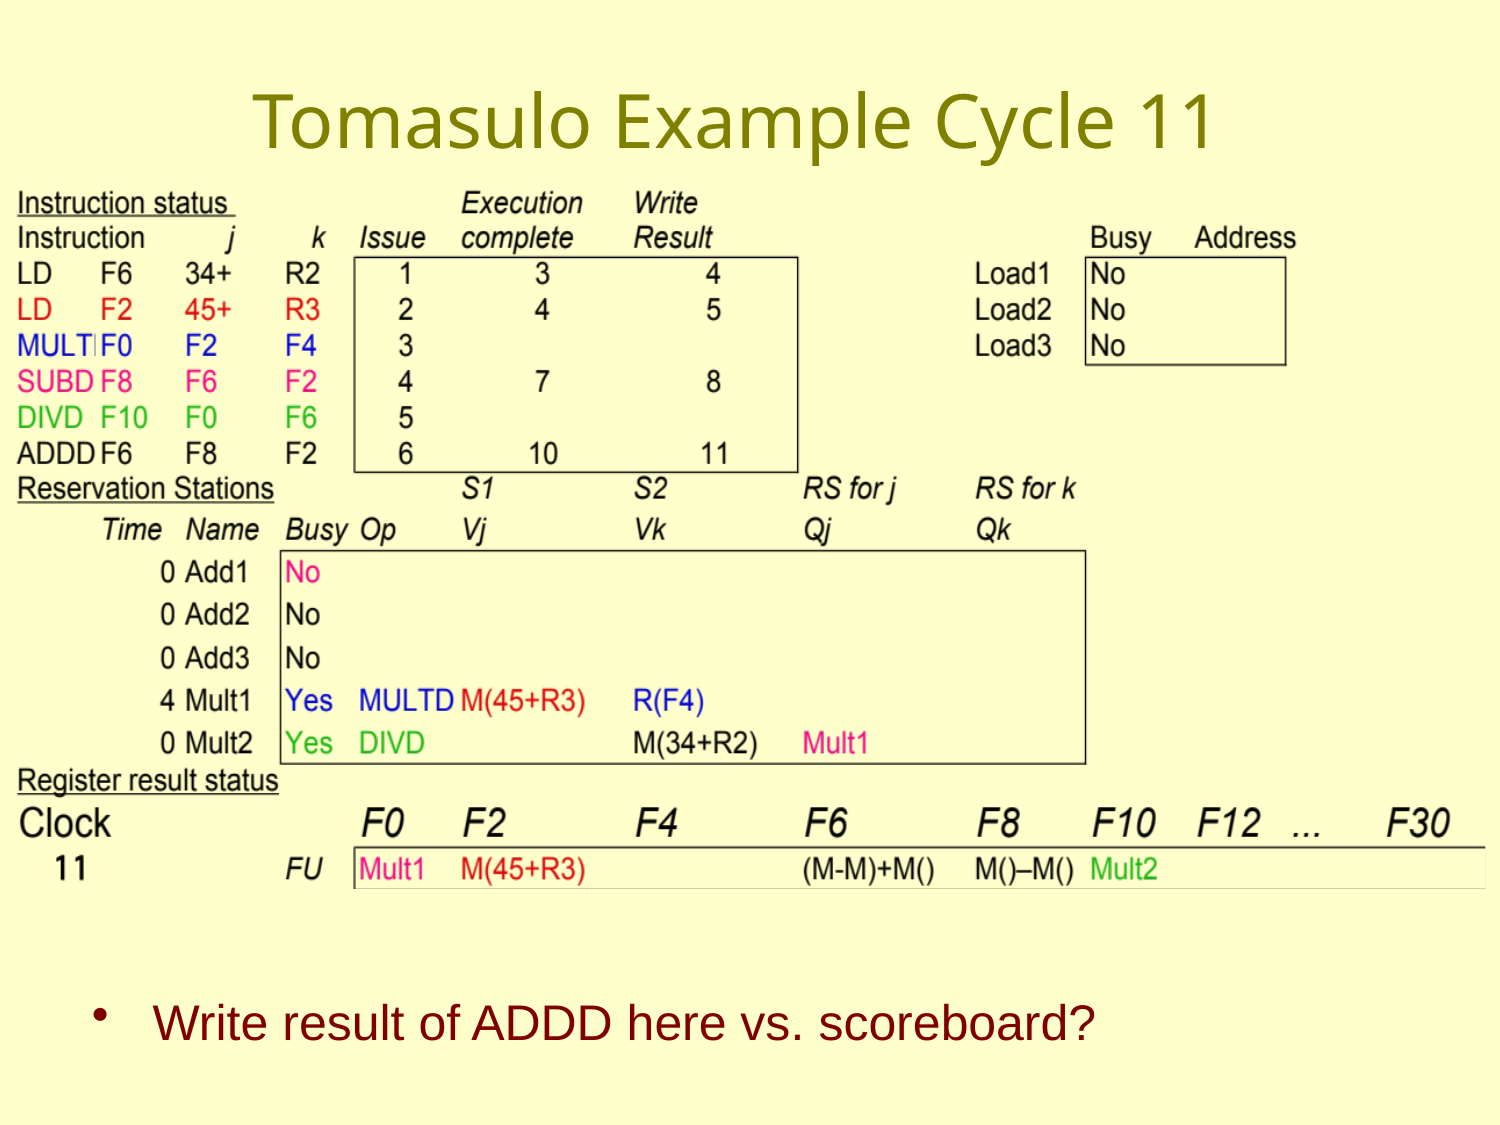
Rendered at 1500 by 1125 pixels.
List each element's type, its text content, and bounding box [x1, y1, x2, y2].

title Tomasulo Example Cycle 11 [87, 24, 1388, 183]
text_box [11, 185, 1486, 889]
text_box Write result of ADDD here vs. scoreboard? [77, 989, 1213, 1075]
